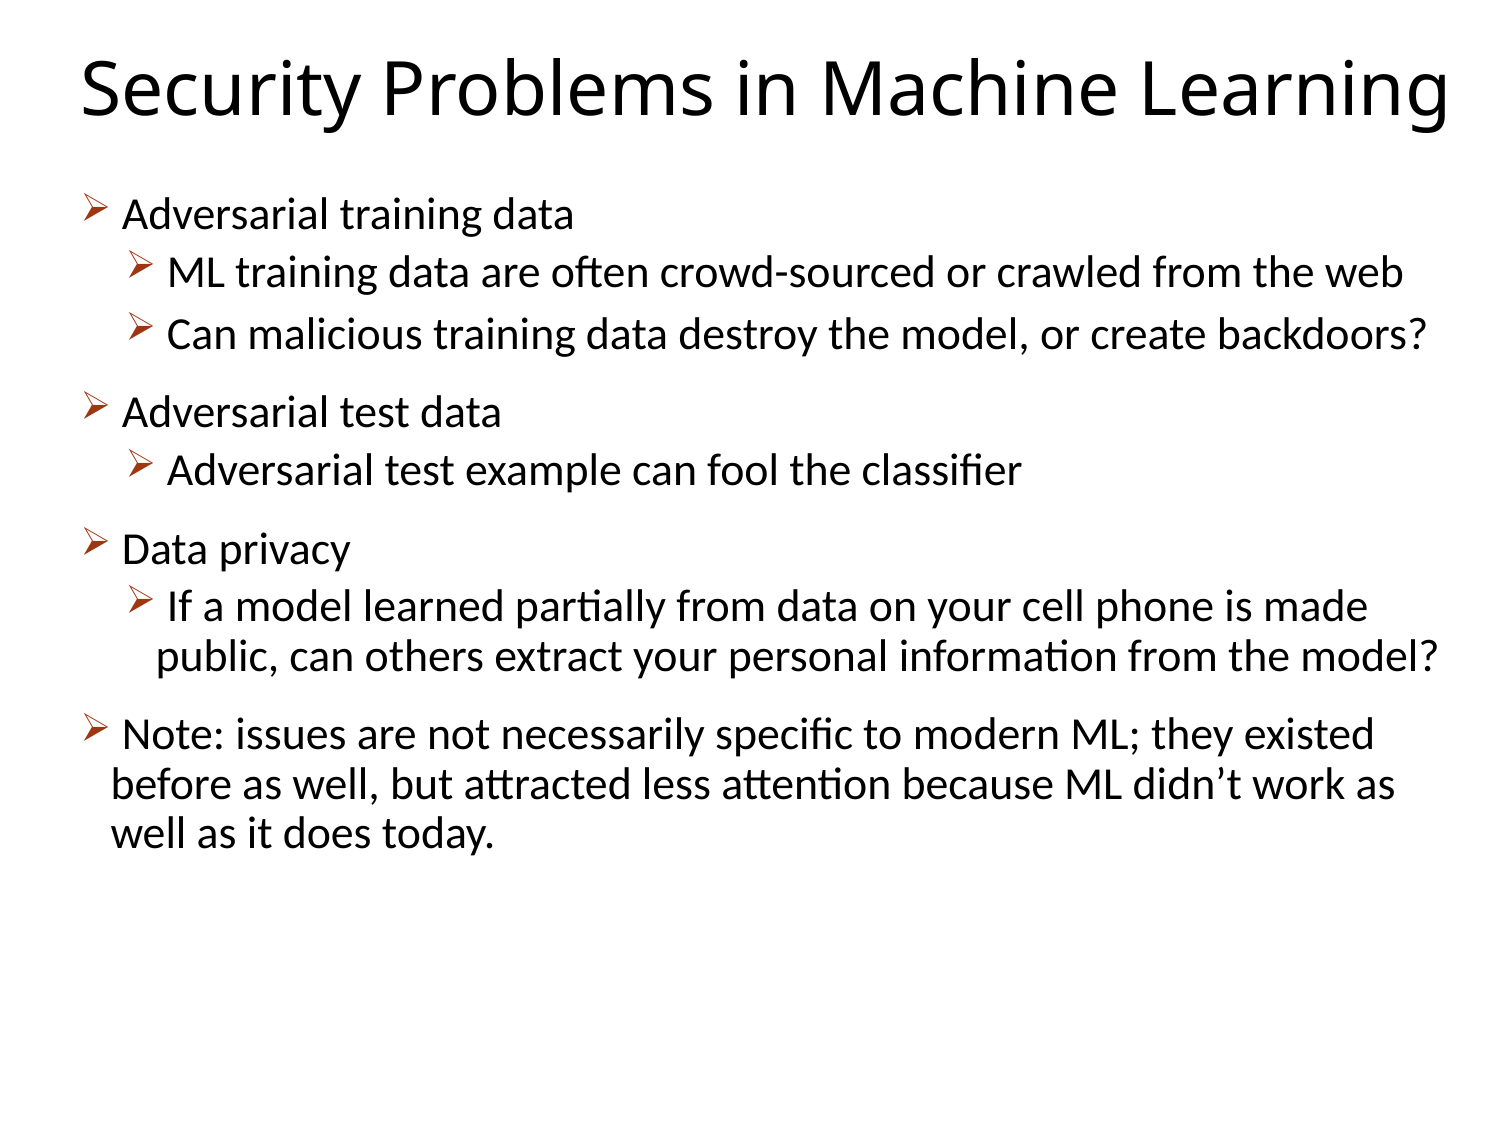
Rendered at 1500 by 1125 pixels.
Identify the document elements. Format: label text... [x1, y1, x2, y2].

title Security Problems in Machine Learning [65, 10, 1471, 172]
list Adversarial training data ML training data are often crowd-sourced or crawled from the web Can malicious training data destroy the model, or create backdoors? Adversarial test data Adversarial test example can fool the classifier Data privacy If a model learned partially from data on your cell phone is made public, can others extract your personal information from the model? Note: issues are not necessarily specific to modern ML; they existed before as well, but attracted less attention because ML didn’t work as well as it does today. [65, 182, 1471, 932]
